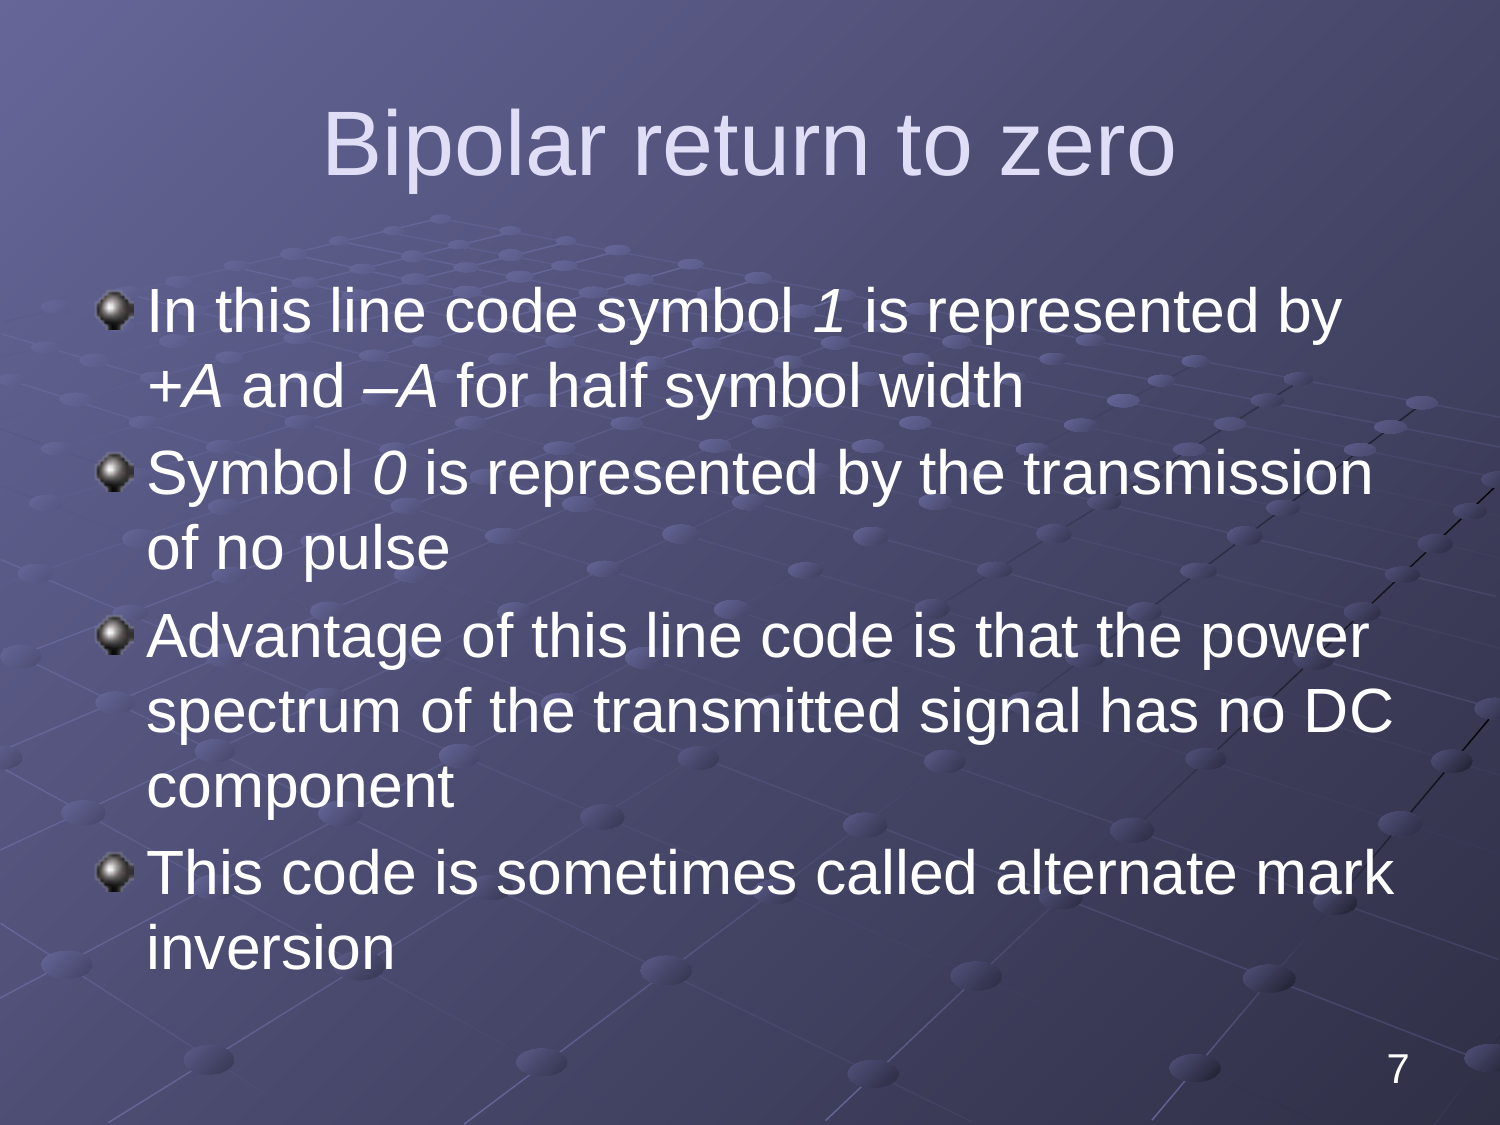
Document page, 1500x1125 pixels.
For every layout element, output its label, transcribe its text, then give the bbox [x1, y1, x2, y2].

title Bipolar return to zero [75, 45, 1425, 233]
picture [90, 847, 134, 892]
picture [90, 285, 134, 330]
picture [90, 447, 134, 492]
picture [90, 610, 134, 655]
list In this line code symbol 1 is represented by +A and –A for half symbol width Symbol 0 is represented by the transmission of no pulse Advantage of this line code is that the power spectrum of the transmitted signal has no DC component This code is sometimes called alternate mark inversion [75, 262, 1425, 1007]
slide_number 7 [1074, 1024, 1425, 1100]
